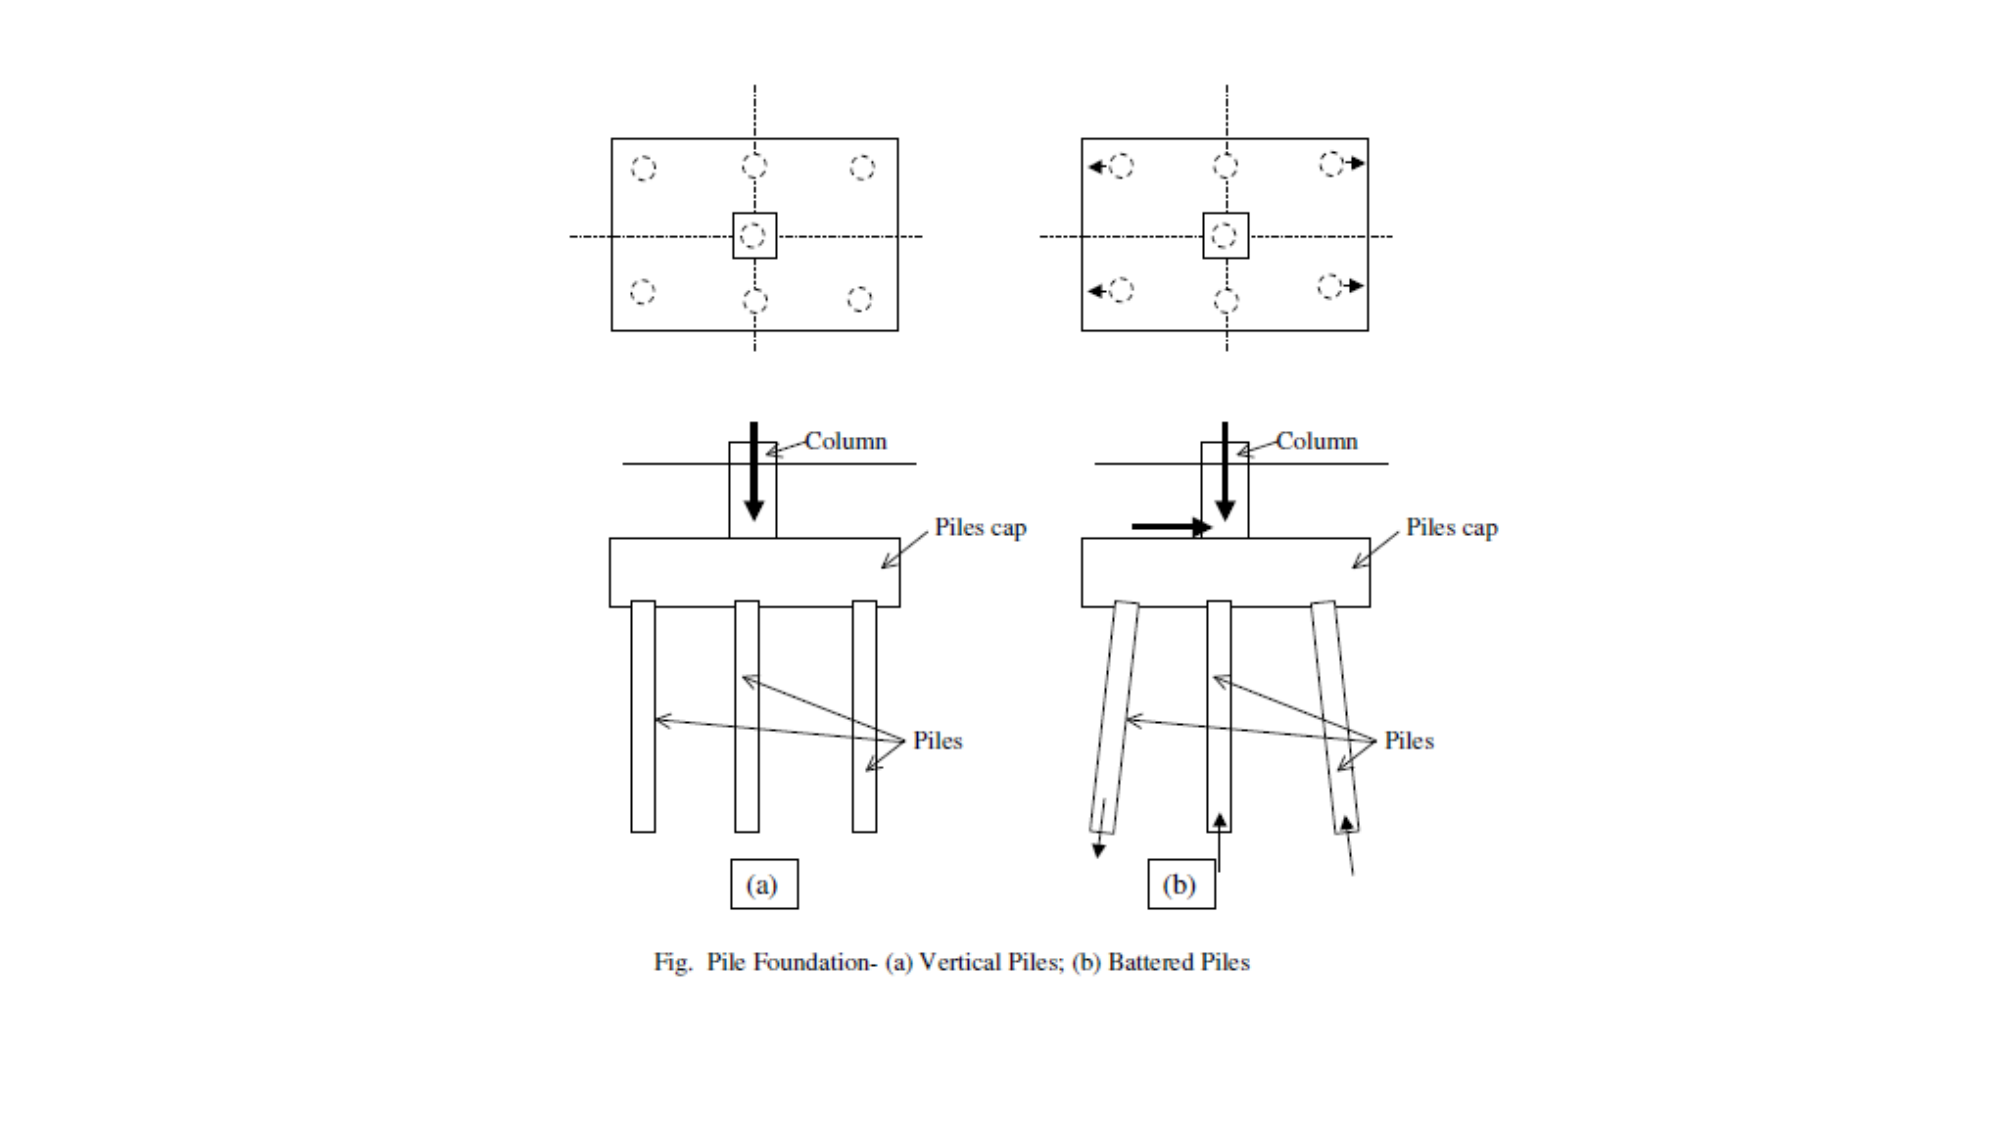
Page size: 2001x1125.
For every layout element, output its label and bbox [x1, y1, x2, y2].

picture [535, 54, 1536, 1053]
